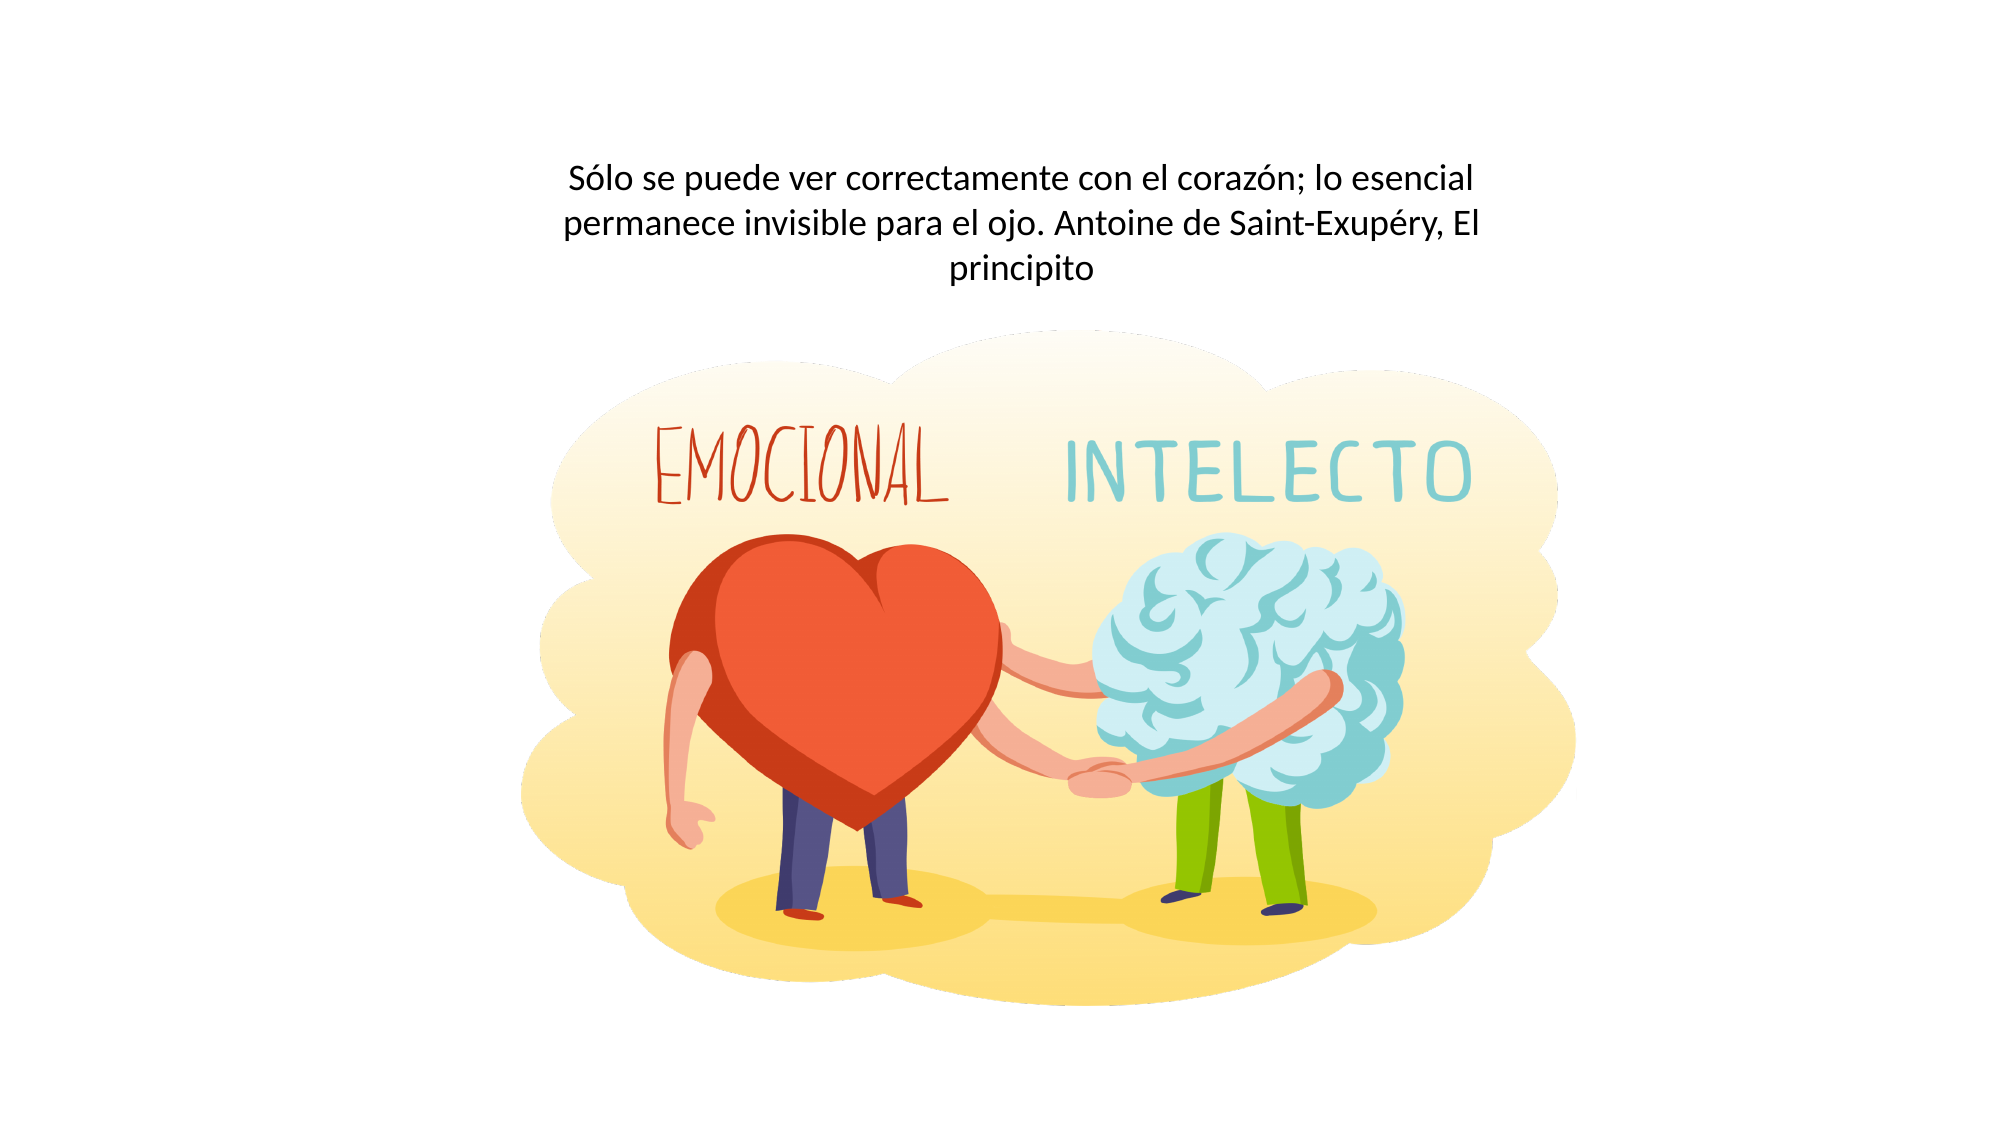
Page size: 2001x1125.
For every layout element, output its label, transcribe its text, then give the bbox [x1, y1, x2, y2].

picture [521, 330, 1577, 1006]
text_box Sólo se puede ver correctamente con el corazón; lo esencial permanece invisible para el ojo. Antoine de Saint-Exupéry, El principito [521, 145, 1522, 296]
